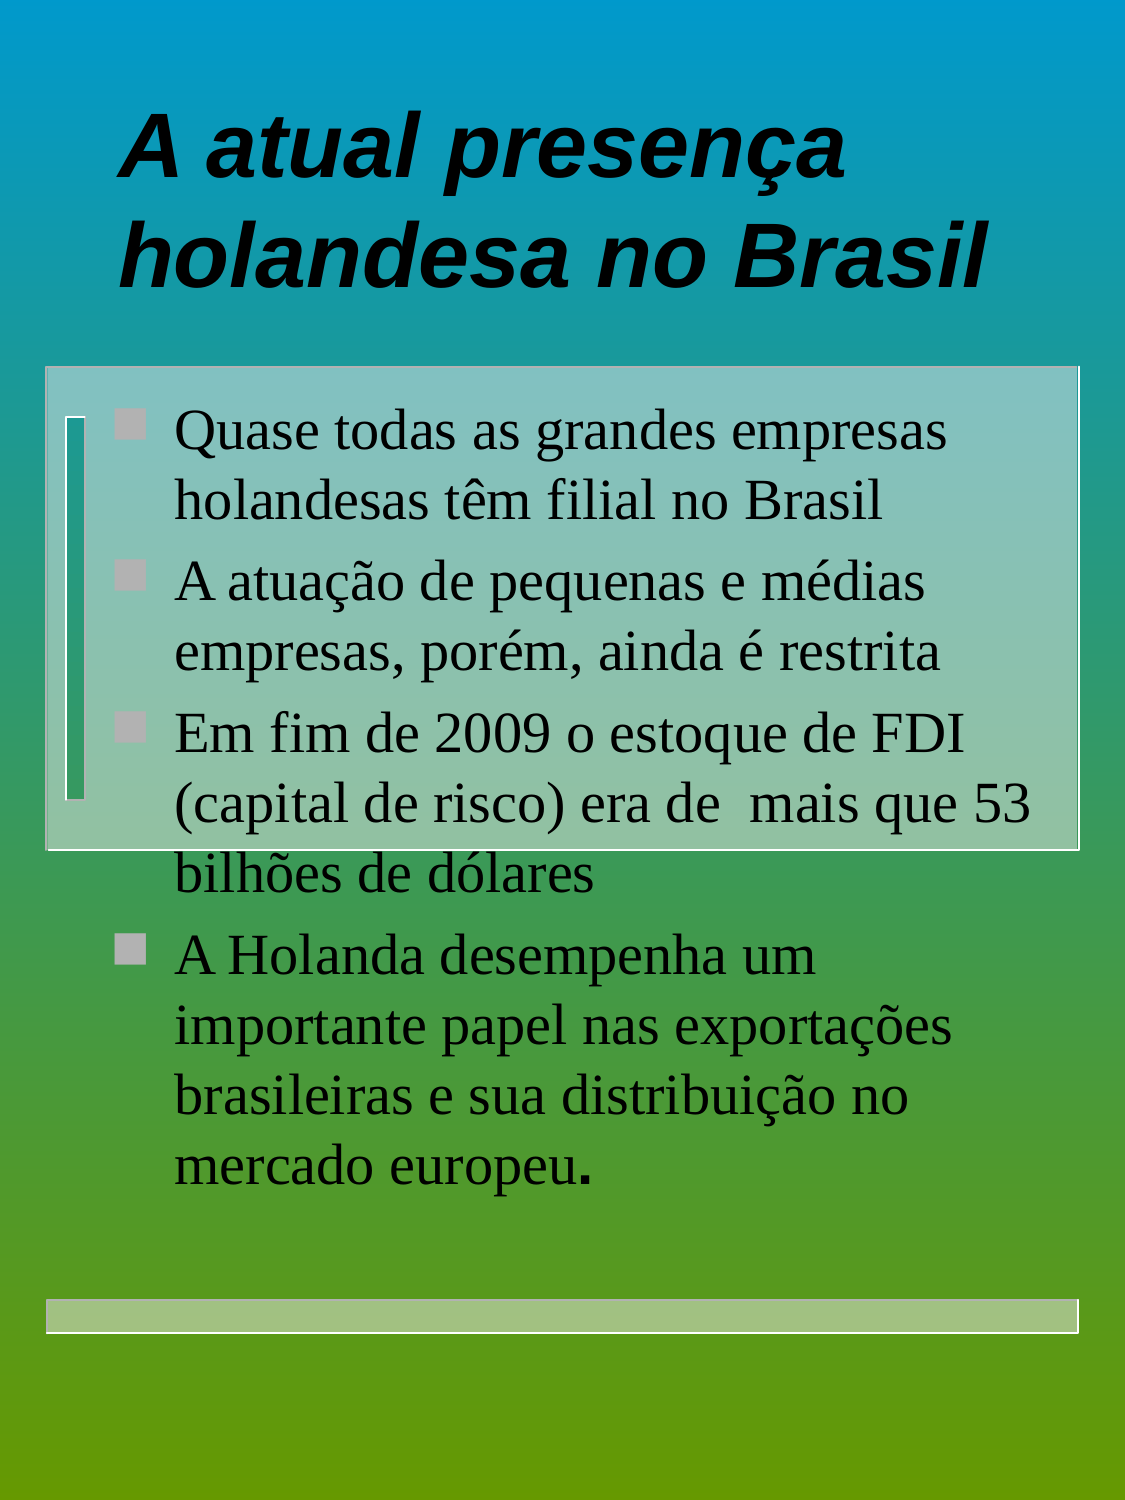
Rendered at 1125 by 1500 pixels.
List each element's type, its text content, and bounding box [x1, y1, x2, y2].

title A atual presença holandesa no Brasil [102, 74, 1060, 317]
list Quase todas as grandes empresas holandesas têm filial no Brasil A atuação de pequenas e médias empresas, porém, ainda é restrita Em fim de 2009 o estoque de FDI (capital de risco) era de mais que 53 bilhões de dólares A Holanda desempenha um importante papel nas exportações brasileiras e sua distribuição no mercado europeu. [102, 383, 1060, 1284]
